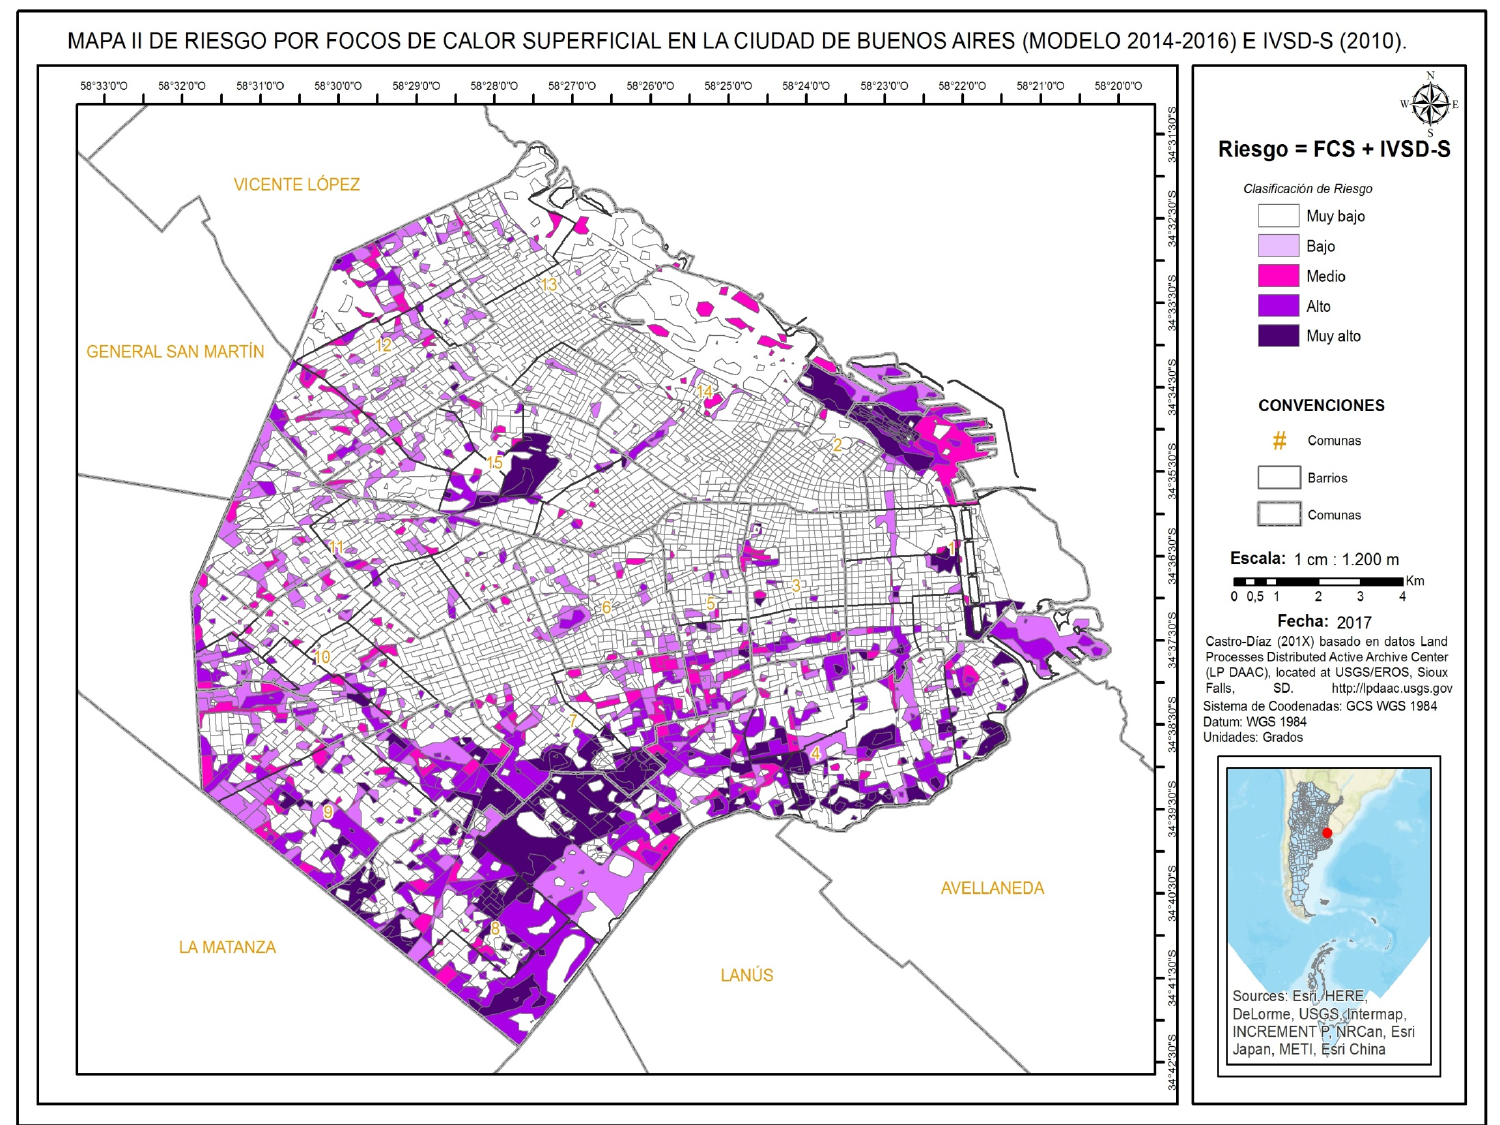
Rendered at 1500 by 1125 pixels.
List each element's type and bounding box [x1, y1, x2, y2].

list [0, 0, 1500, 1125]
